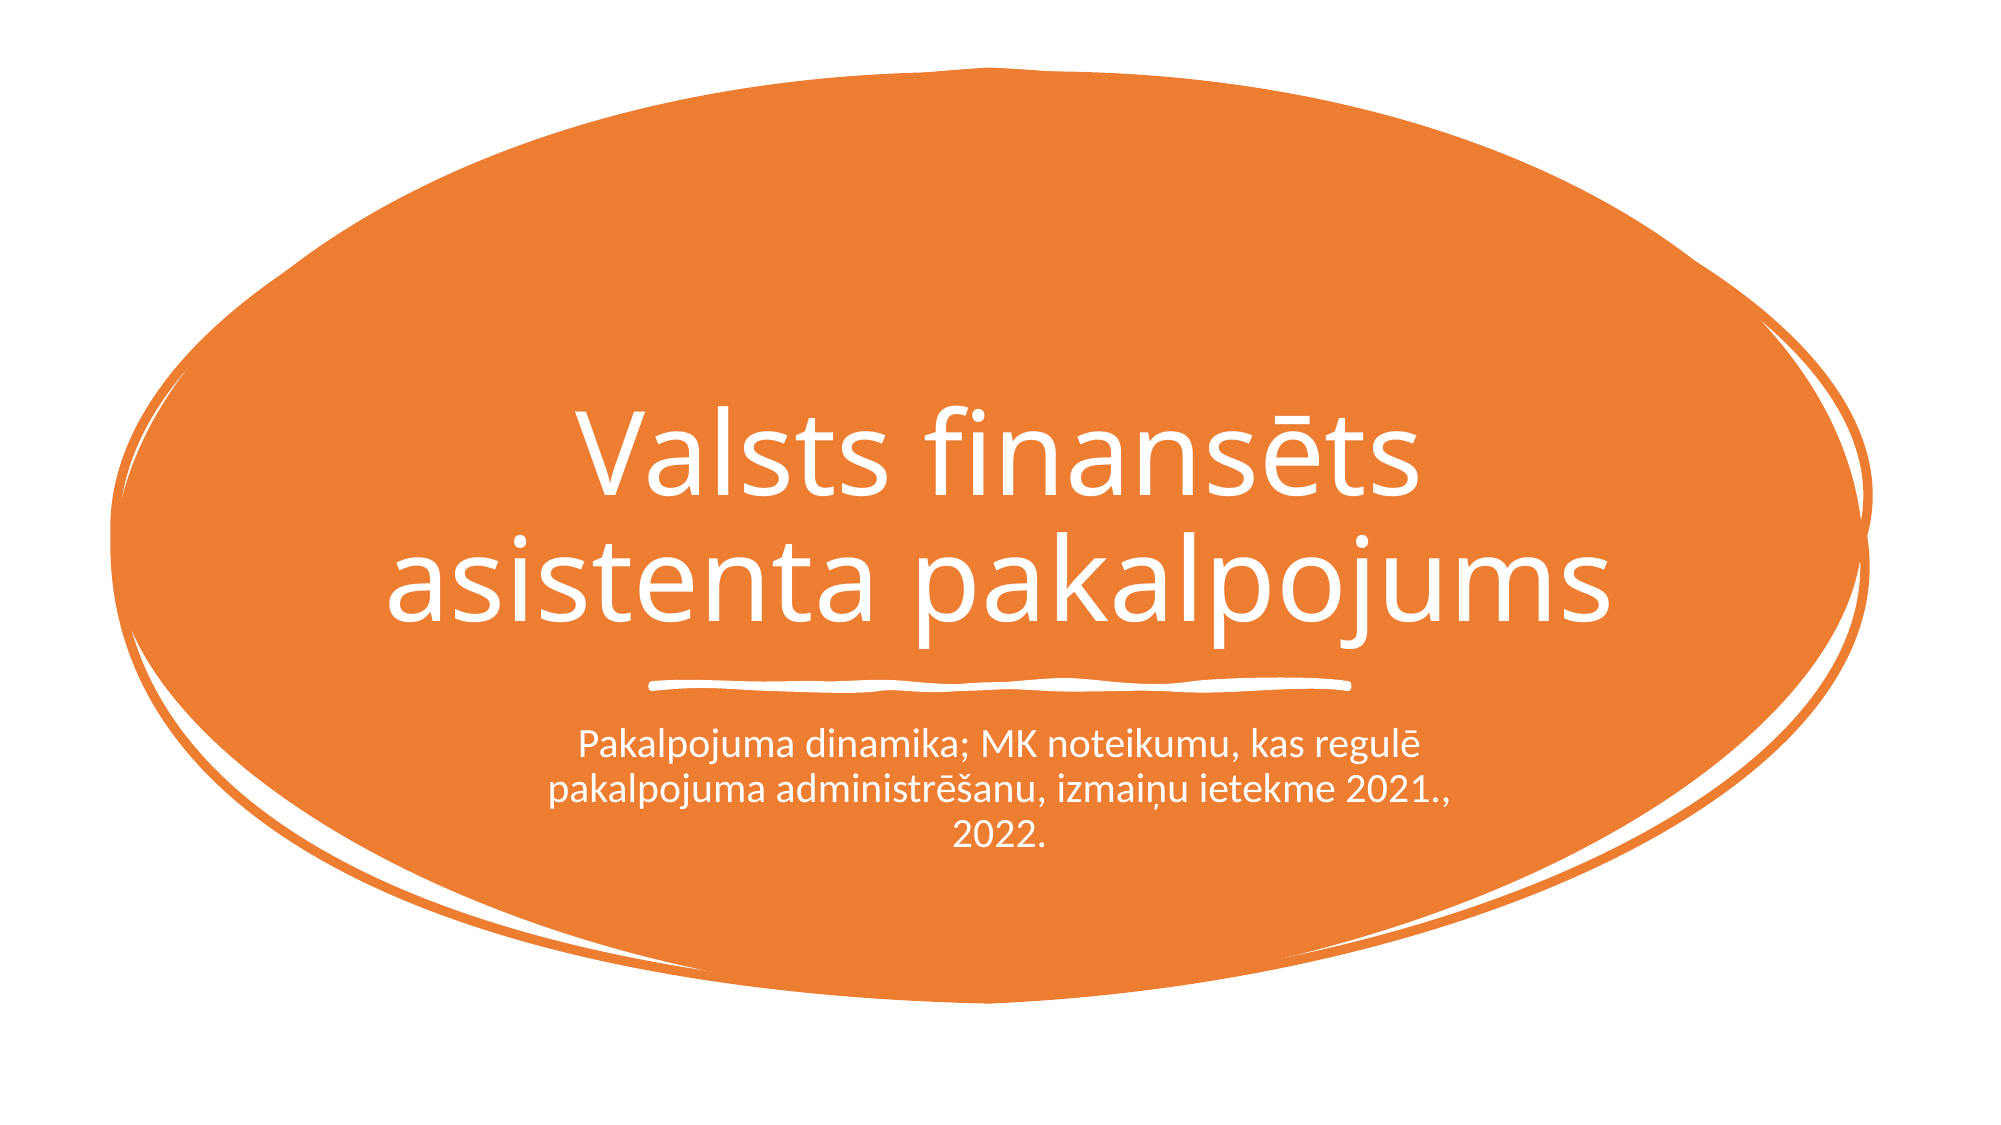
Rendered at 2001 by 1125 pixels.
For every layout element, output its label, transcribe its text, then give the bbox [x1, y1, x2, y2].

text_box [650, 679, 1350, 691]
subtitle Pakalpojuma dinamika; MK noteikumu, kas regulē pakalpojuma administrēšanu, izmaiņu ietekme 2021., 2022. [529, 714, 1470, 868]
title Valsts finansēts asistenta pakalpojums [338, 313, 1661, 655]
text_box [0, 0, 2000, 1125]
text_box [113, 71, 1870, 1000]
